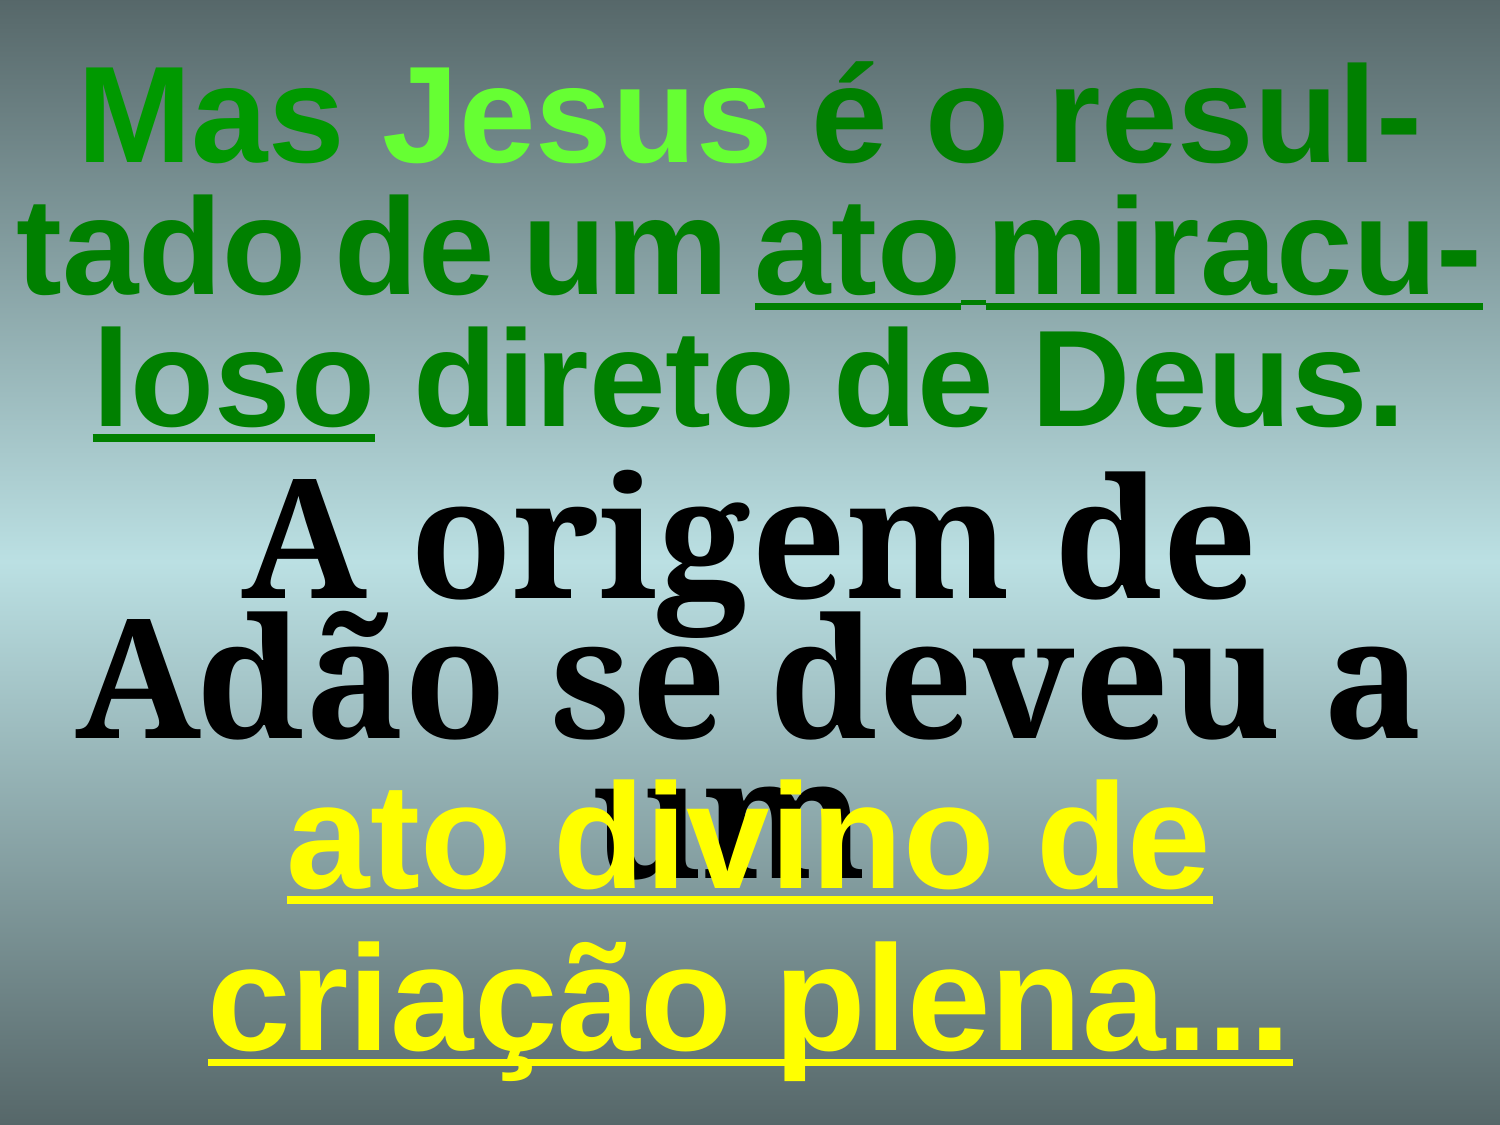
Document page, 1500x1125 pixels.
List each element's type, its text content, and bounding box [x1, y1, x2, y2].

title Mas Jesus é o resul-tado de um ato miracu-loso direto de Deus. [0, 31, 1500, 480]
text_box A origem de Adão se deveu a um [41, 479, 1459, 751]
text_box ato divino de criação plena... [41, 751, 1459, 1091]
